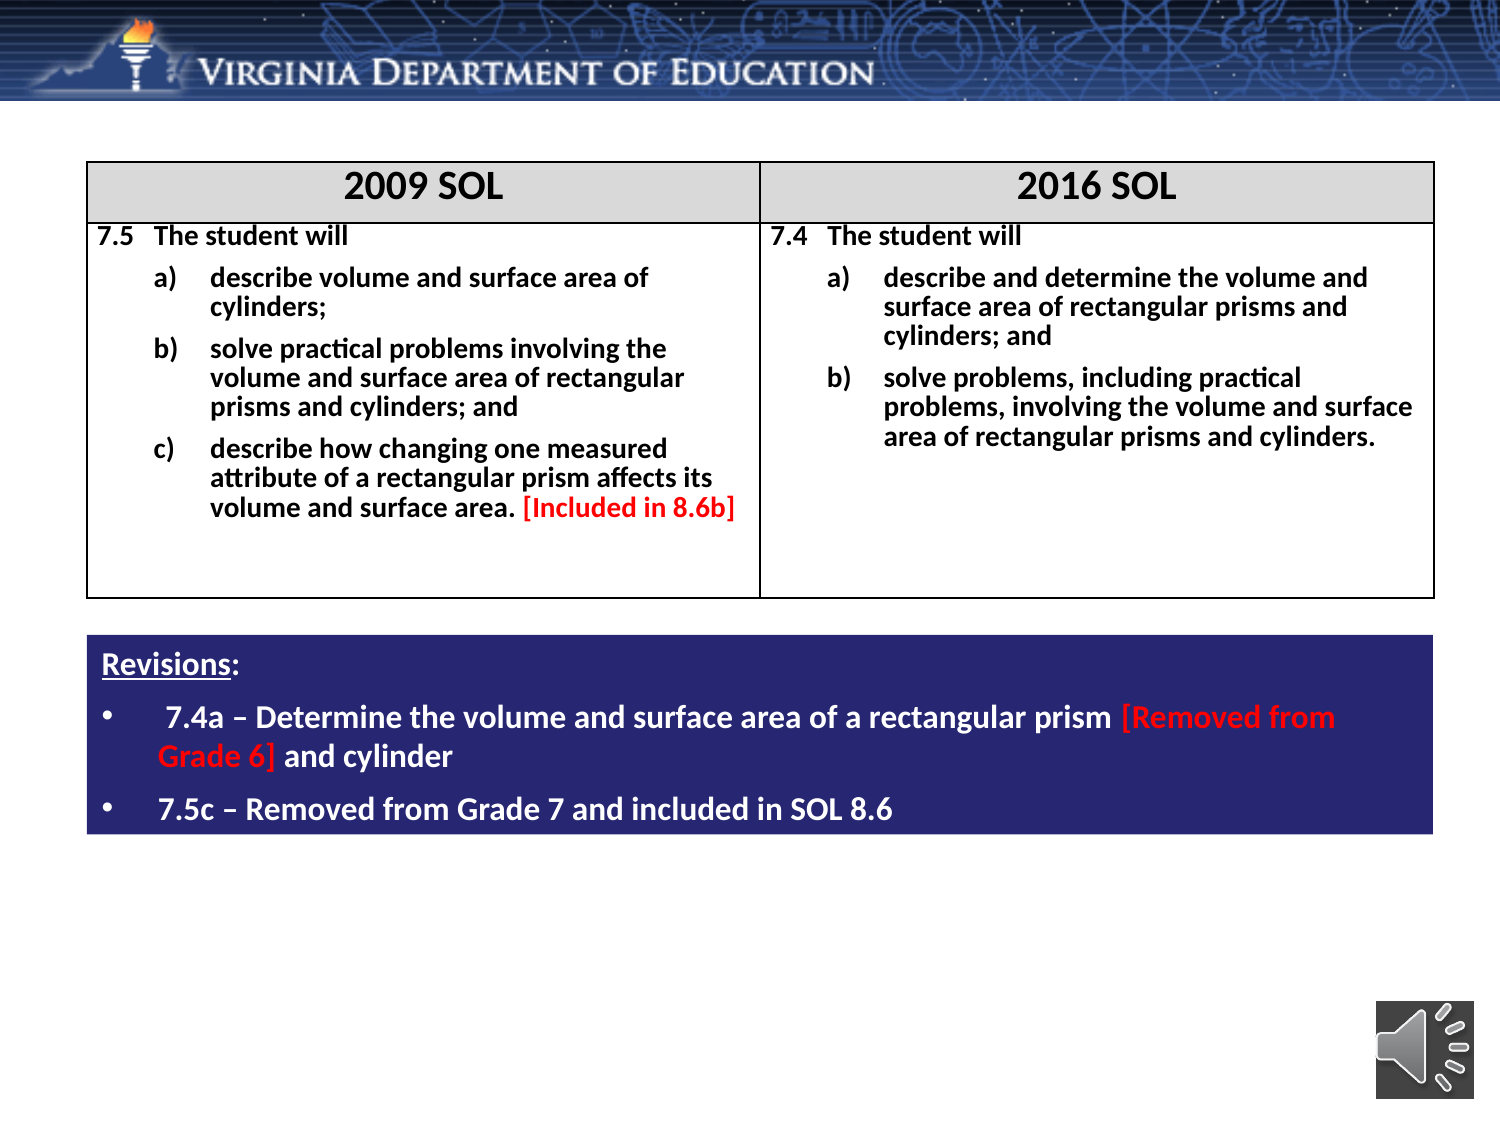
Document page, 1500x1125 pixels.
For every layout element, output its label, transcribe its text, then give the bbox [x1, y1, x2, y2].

table_cell 7.4 The student will a) describe and determine the volume and surface area of rectangular prisms and cylinders; and b) solve problems, including practical problems, involving the volume and surface area of rectangular prisms and cylinders. [761, 224, 1433, 597]
table_cell 7.5 The student will a) describe volume and surface area of cylinders; b) solve practical problems involving the volume and surface area of rectangular prisms and cylinders; and c) describe how changing one measured attribute of a rectangular prism affects its volume and surface area. [Included in 8.6b] [88, 224, 759, 597]
table_header 2016 SOL [761, 163, 1433, 222]
picture [1374, 999, 1476, 1101]
text_box Revisions: 7.4a – Determine the volume and surface area of a rectangular prism [Removed from Grade 6] and cylinder 7.5c – Removed from Grade 7 and included in SOL 8.6 [86, 634, 1433, 835]
picture [0, 0, 1500, 101]
table_header 2009 SOL [88, 163, 759, 222]
slide_number 21 [1124, 1062, 1476, 1125]
